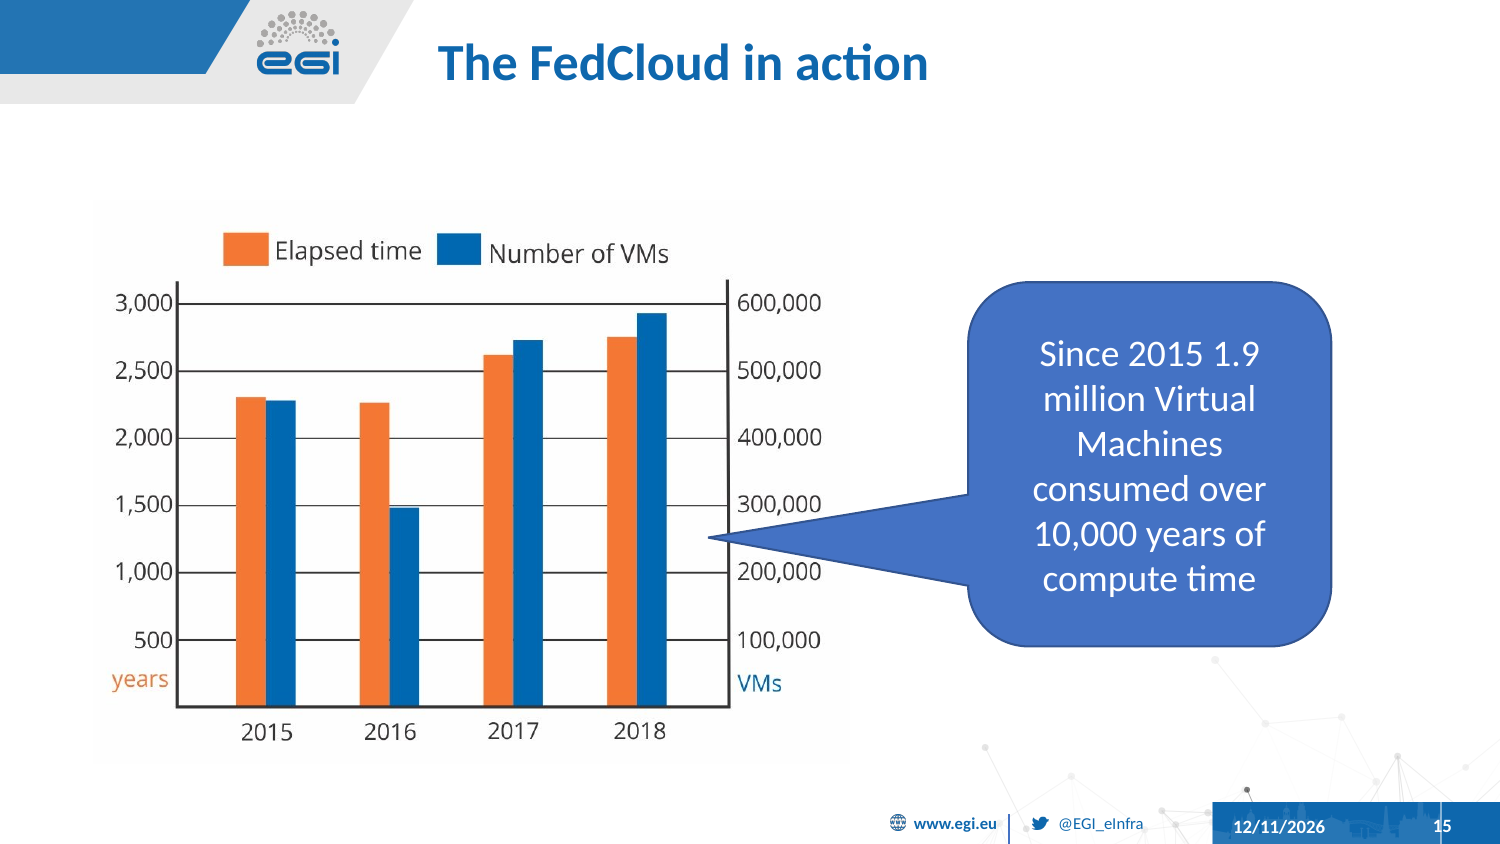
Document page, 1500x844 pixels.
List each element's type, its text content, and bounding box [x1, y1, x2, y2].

text_box Since 2015 1.9 million Virtual Machines consumed over 10,000 years of compute time [850, 281, 1333, 648]
picture [0, 0, 1500, 844]
title The FedCloud in action [423, 27, 1199, 84]
